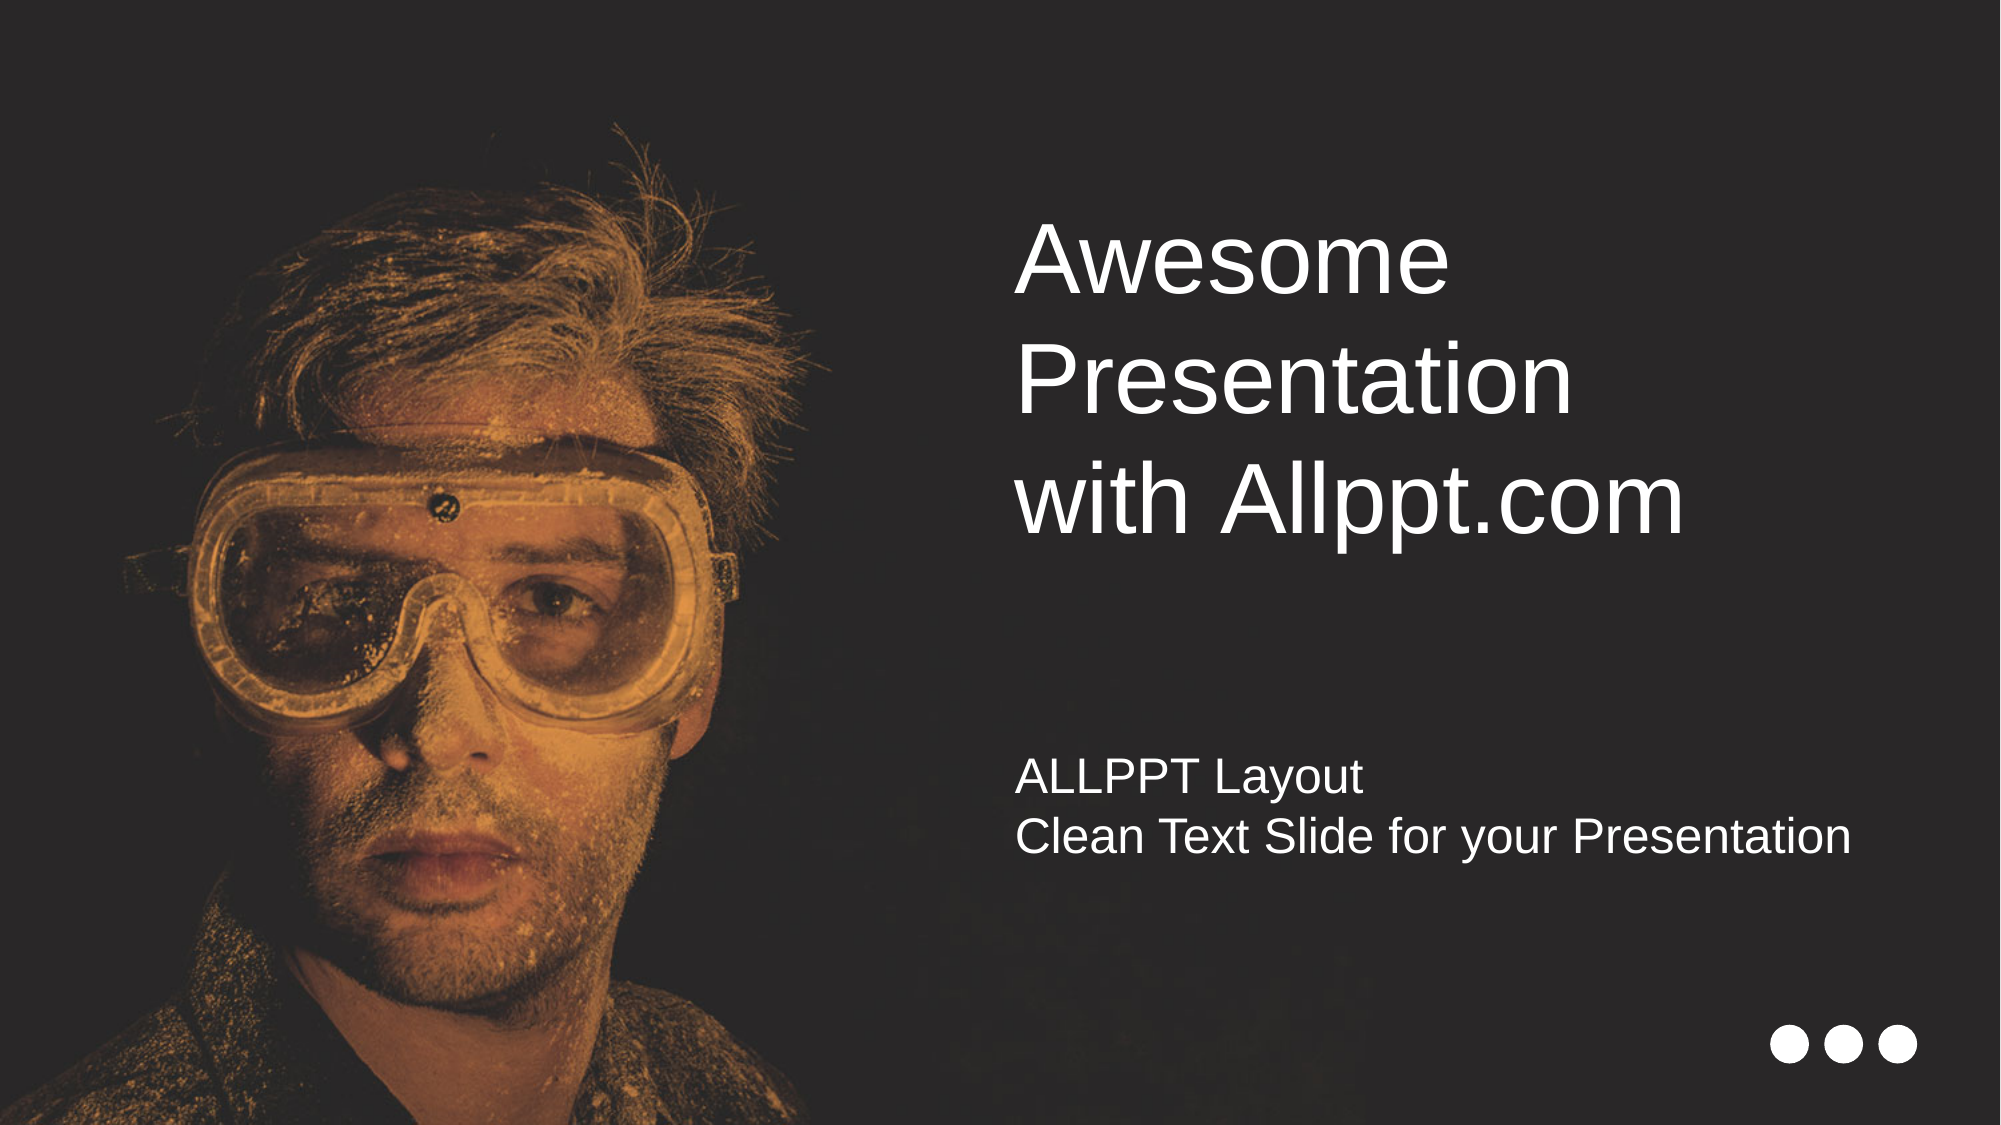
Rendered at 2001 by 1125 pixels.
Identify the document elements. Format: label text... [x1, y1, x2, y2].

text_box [1770, 1024, 1918, 1064]
picture [0, 0, 2001, 1125]
text_box ALLPPT Layout Clean Text Slide for your Presentation [999, 735, 2000, 871]
text_box Awesome Presentation with Allppt.com [999, 185, 2000, 561]
